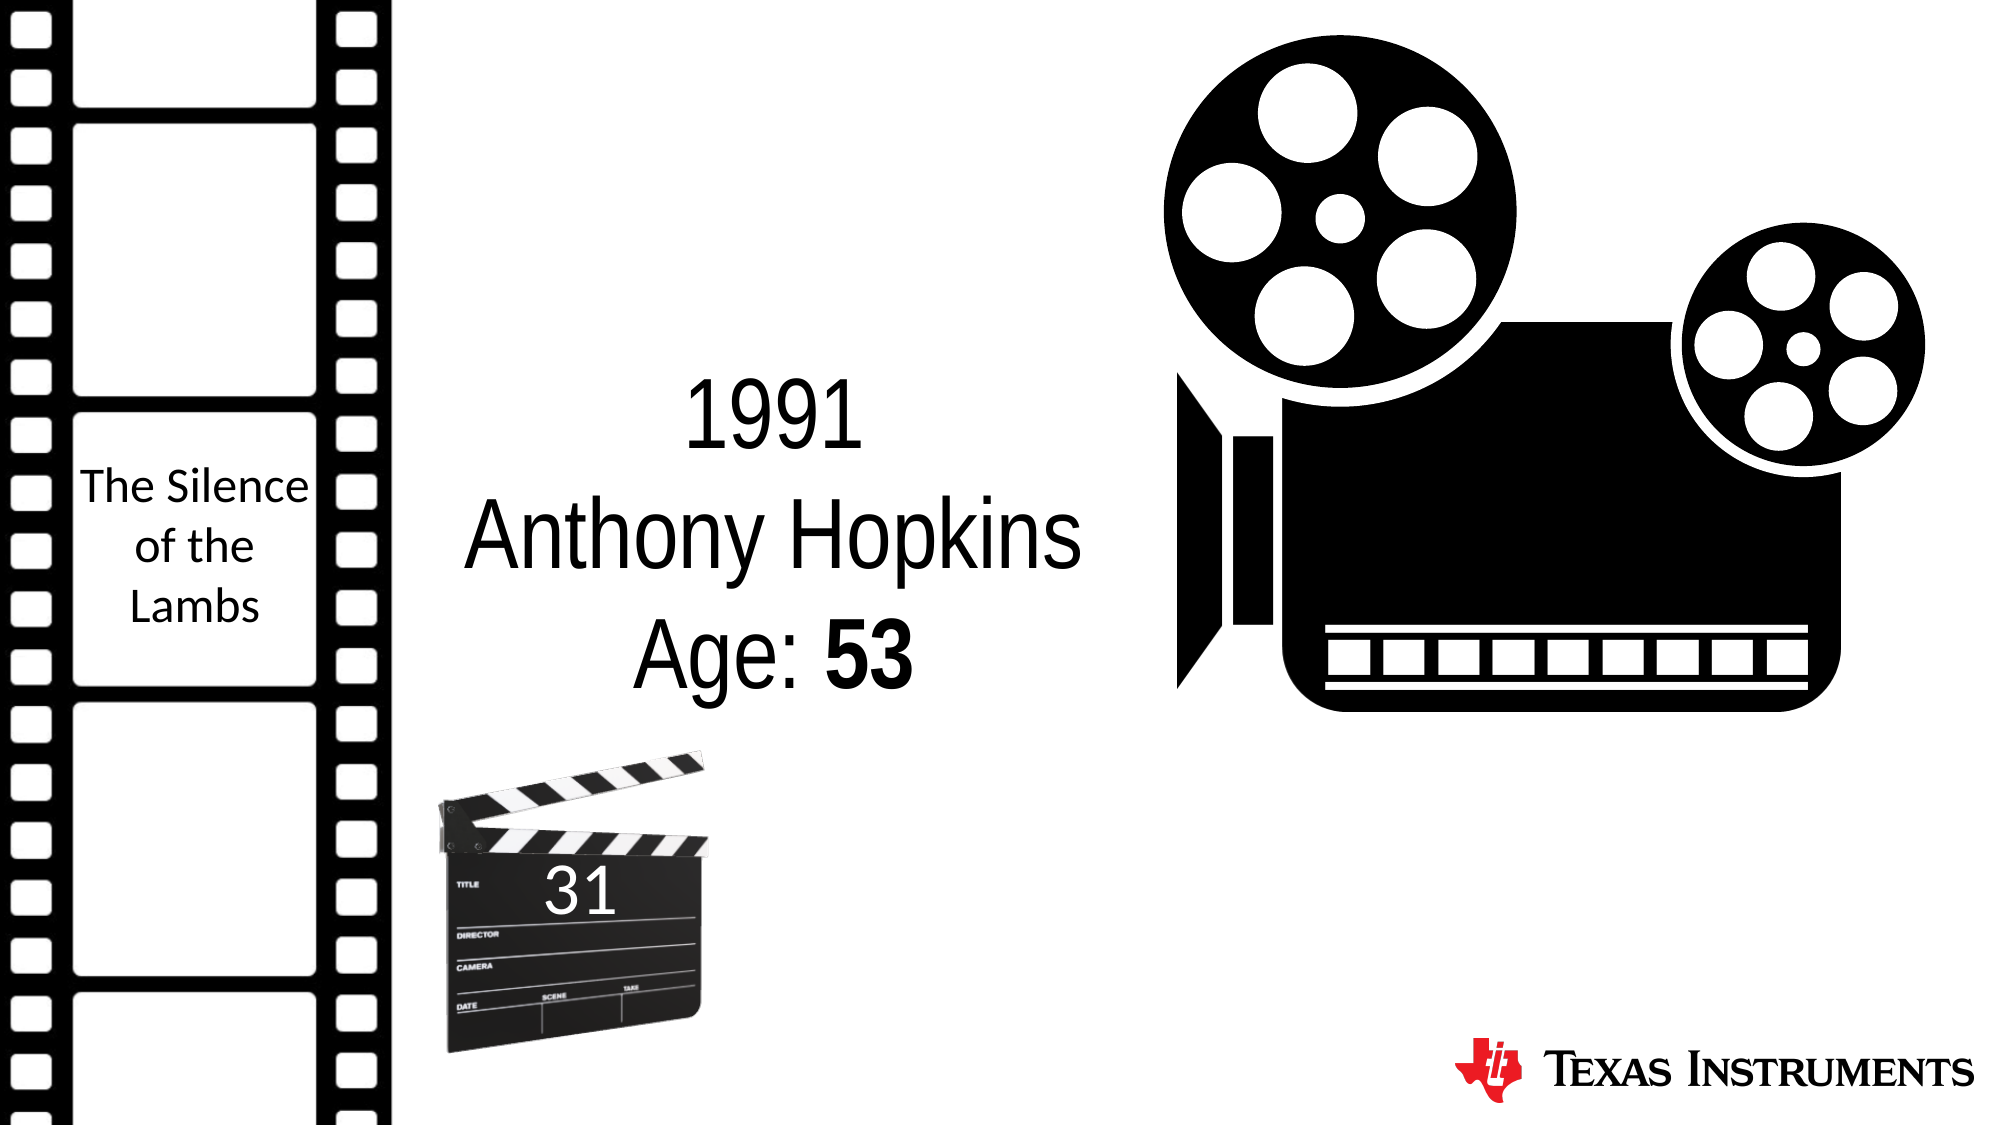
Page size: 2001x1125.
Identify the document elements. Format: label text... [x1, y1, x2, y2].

text_box 31 [527, 832, 642, 938]
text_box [1144, 16, 1536, 407]
picture [0, 0, 396, 1125]
picture [437, 715, 738, 1057]
picture [1455, 1038, 1974, 1103]
picture [1177, 322, 1841, 712]
text_box The Silence of the Lambs [60, 445, 330, 641]
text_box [1670, 211, 1937, 478]
text_box 1991 Anthony Hopkins Age: 53 [349, 341, 1200, 716]
